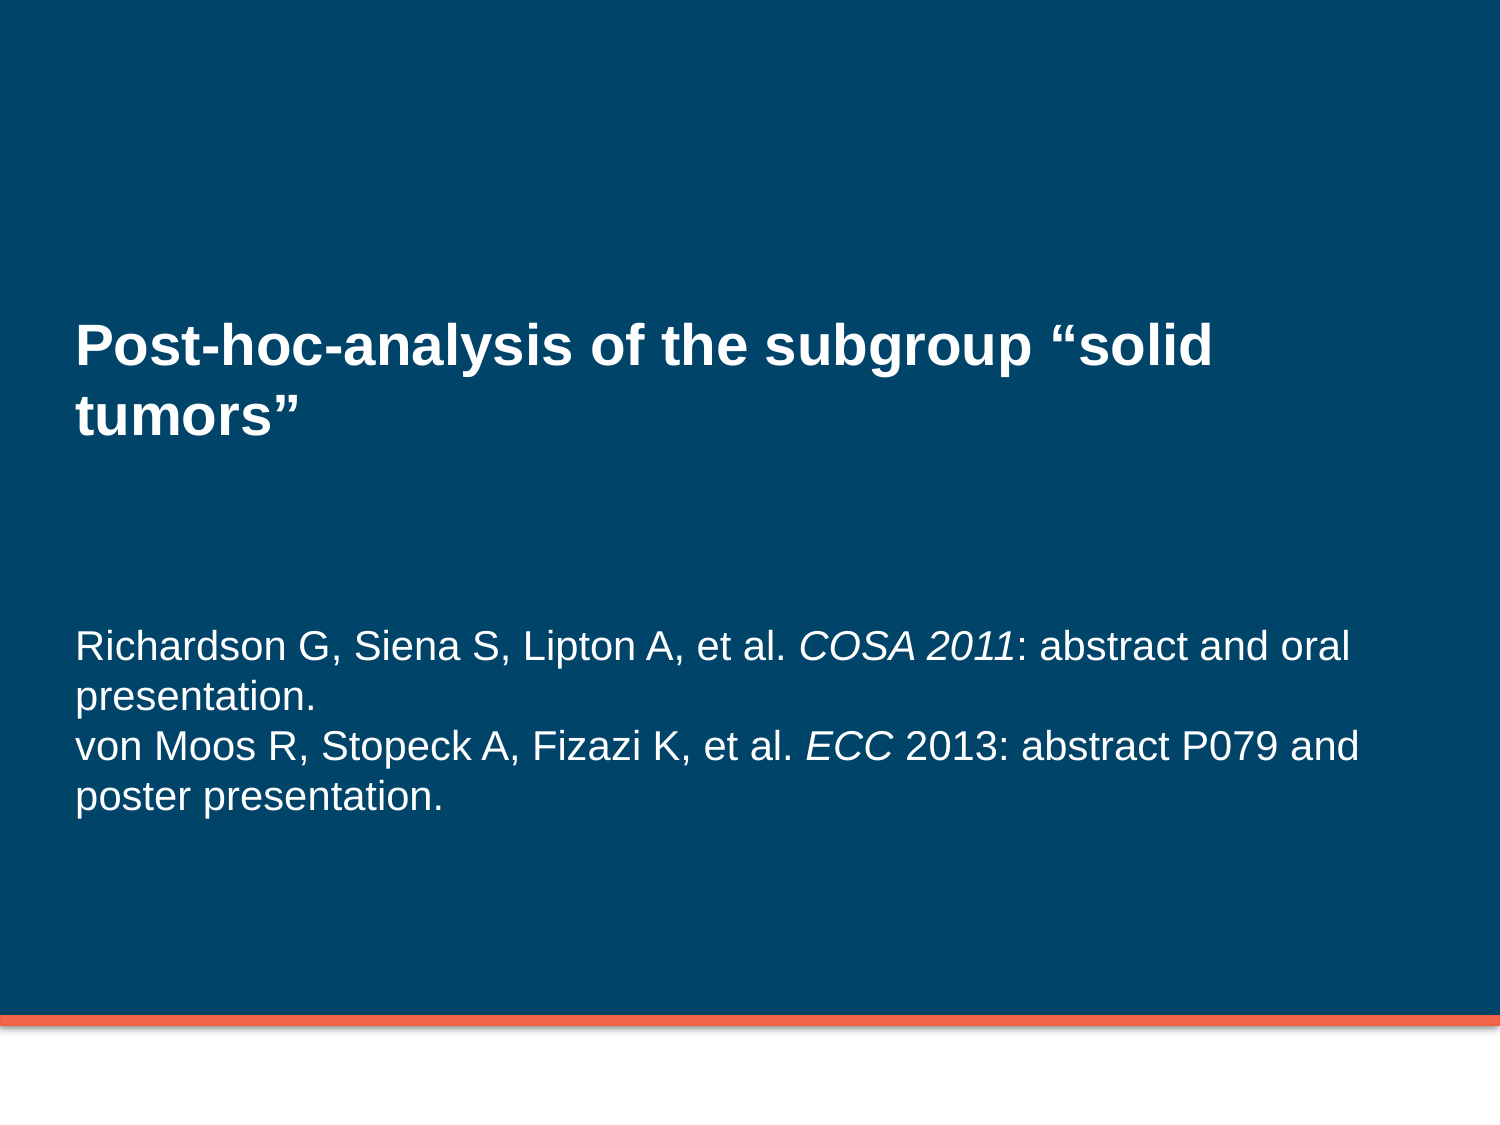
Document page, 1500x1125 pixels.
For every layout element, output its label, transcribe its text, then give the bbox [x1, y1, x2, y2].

title Post-hoc-analysis of the subgroup “solid tumors” [75, 157, 1417, 582]
list Richardson G, Siena S, Lipton A, et al. COSA 2011: abstract and oral presentation. von Moos R, Stopeck A, Fizazi K, et al. ECC 2013: abstract P079 and poster presentation. [75, 611, 1428, 875]
